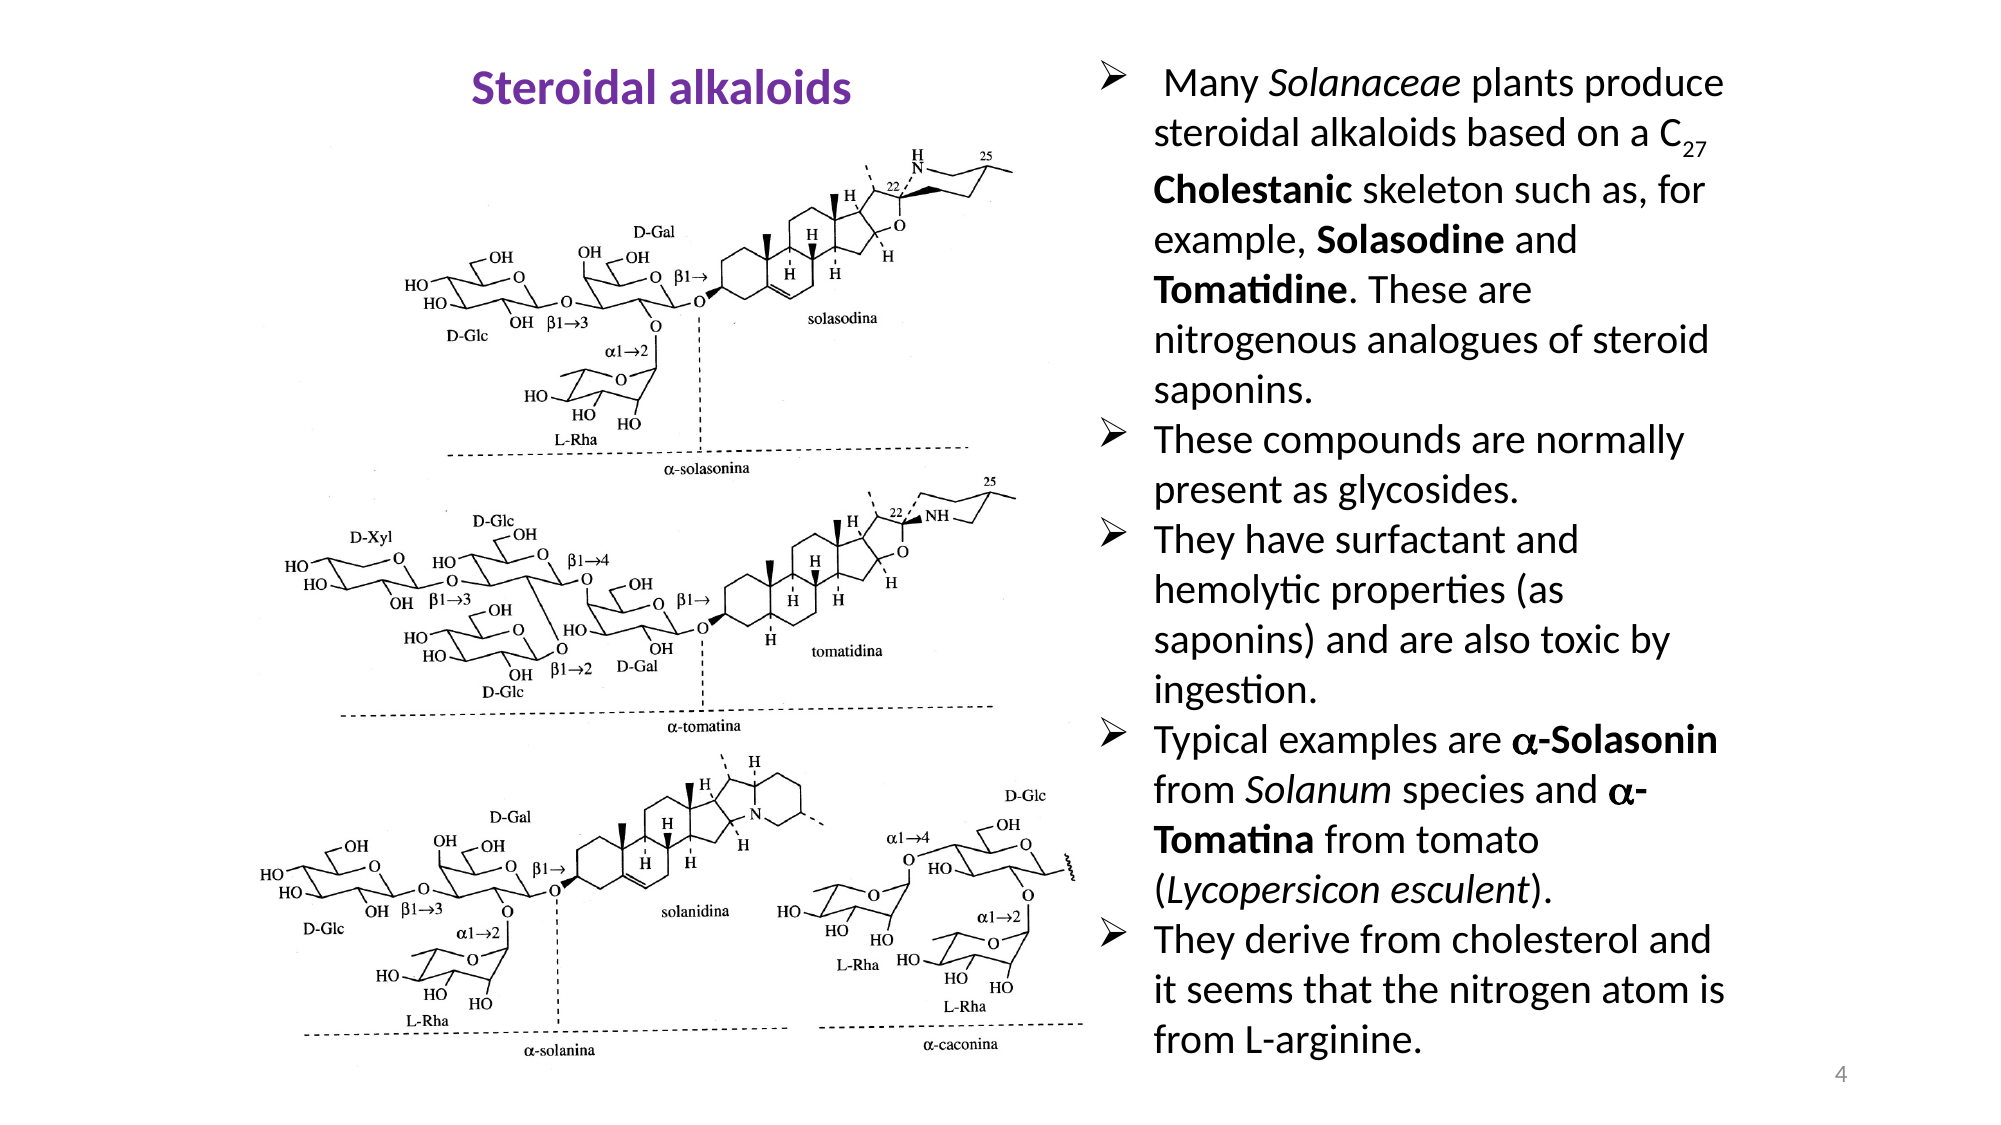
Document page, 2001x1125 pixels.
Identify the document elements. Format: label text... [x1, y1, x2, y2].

picture [255, 134, 1083, 1073]
slide_number 4 [1412, 1042, 1863, 1103]
text_box Steroidal alkaloids [456, 47, 977, 123]
text_box Many Solanaceae plants produce steroidal alkaloids based on a C27 ​​Cholestanic skeleton such as, for example, Solasodine and Tomatidine. These are nitrogenous analogues of steroid saponins. These compounds are normally present as glycosides. They have surfactant and hemolytic properties (as saponins) and are also toxic by ingestion. Typical examples are a-Solasonin from Solanum species and a-Tomatina from tomato (Lycopersicon esculent). They derive from cholesterol and it seems that the nitrogen atom is from L-arginine. [1082, 47, 1750, 1070]
